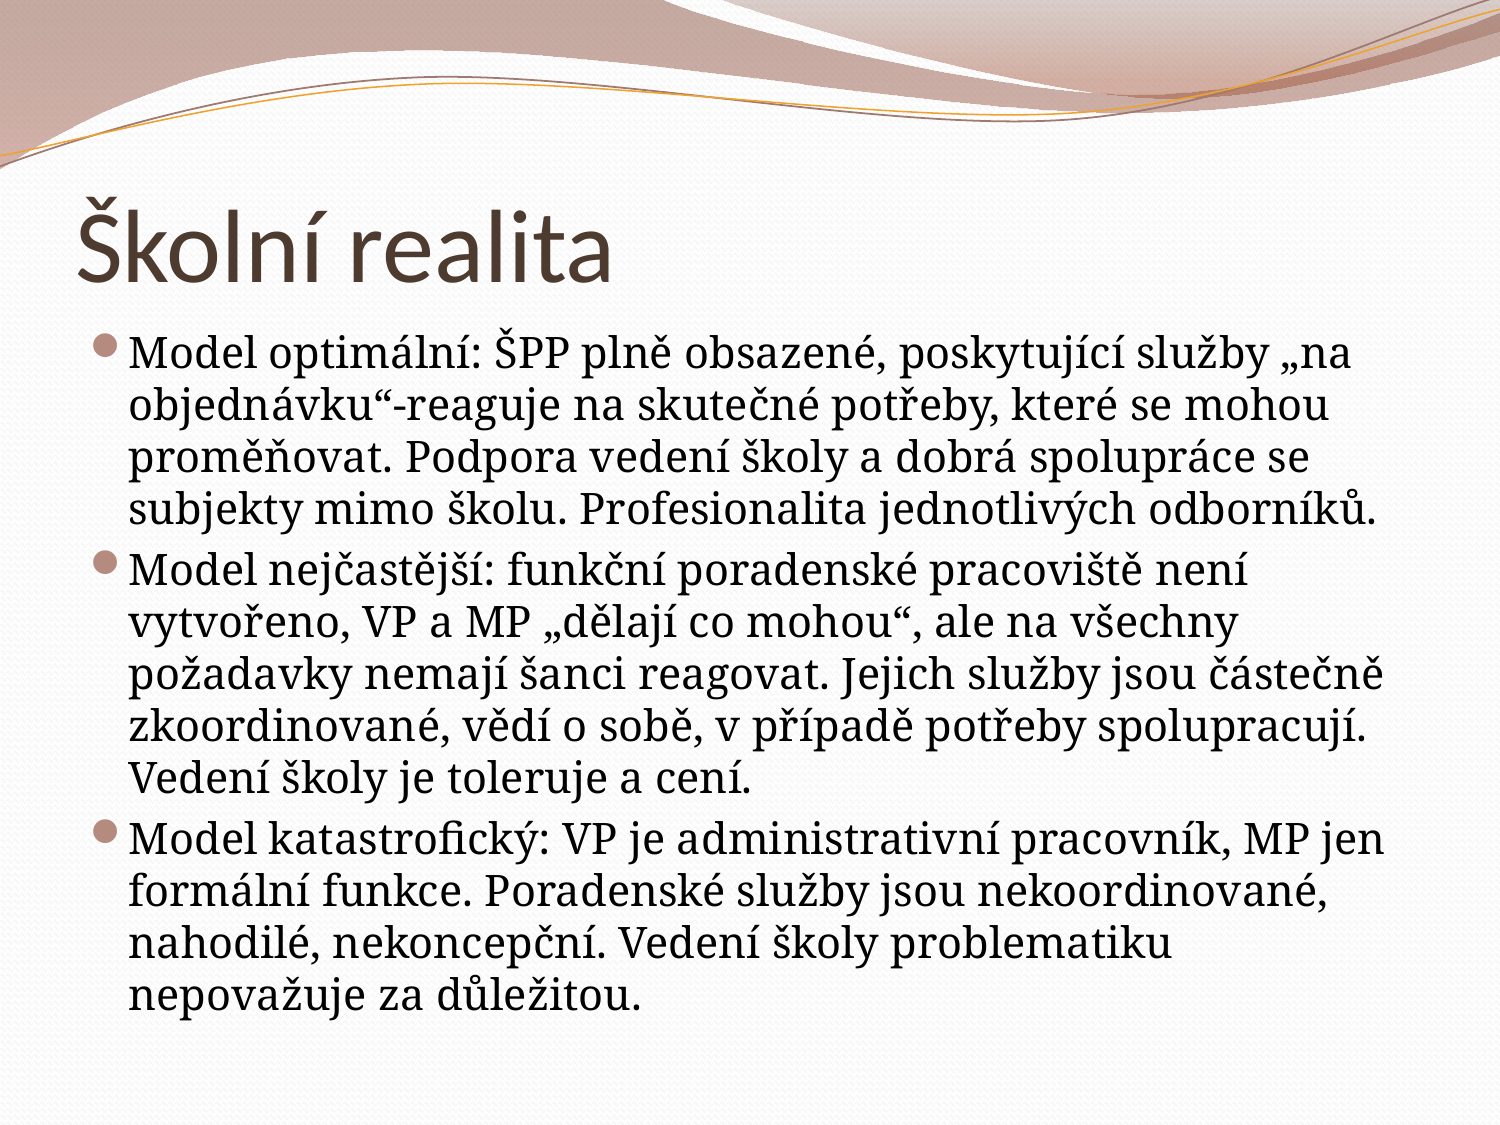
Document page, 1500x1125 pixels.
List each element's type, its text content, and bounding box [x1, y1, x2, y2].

title Školní realita [75, 115, 1425, 303]
list Model optimální: ŠPP plně obsazené, poskytující služby „na objednávku“-reaguje na skutečné potřeby, které se mohou proměňovat. Podpora vedení školy a dobrá spolupráce se subjekty mimo školu. Profesionalita jednotlivých odborníků. Model nejčastější: funkční poradenské pracoviště není vytvořeno, VP a MP „dělají co mohou“, ale na všechny požadavky nemají šanci reagovat. Jejich služby jsou částečně zkoordinované, vědí o sobě, v případě potřeby spolupracují. Vedení školy je toleruje a cení. Model katastrofický: VP je administrativní pracovník, MP jen formální funkce. Poradenské služby jsou nekoordinované, nahodilé, nekoncepční. Vedení školy problematiku nepovažuje za důležitou. [75, 317, 1425, 1038]
